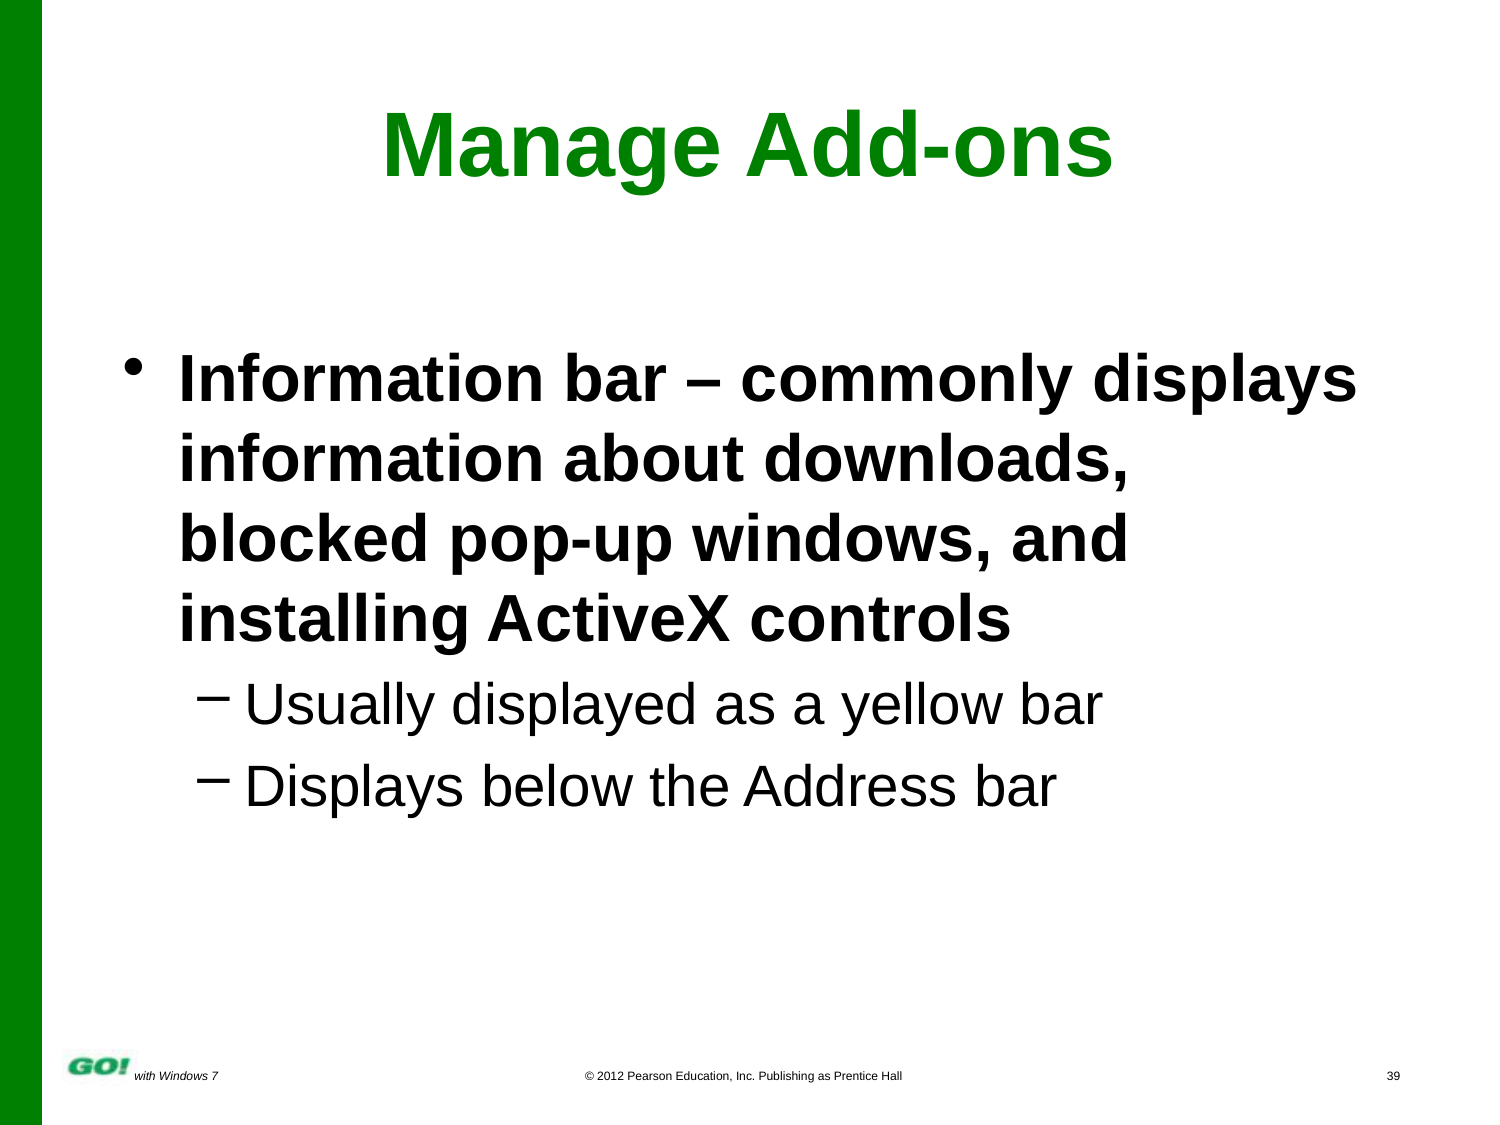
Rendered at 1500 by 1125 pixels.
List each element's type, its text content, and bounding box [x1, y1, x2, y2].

picture [62, 1049, 138, 1086]
text_box Information bar – commonly displays information about downloads, blocked pop-up windows, and installing ActiveX controls Usually displayed as a yellow bar Displays below the Address bar [107, 327, 1383, 1003]
title Manage Add-ons [73, 45, 1424, 234]
